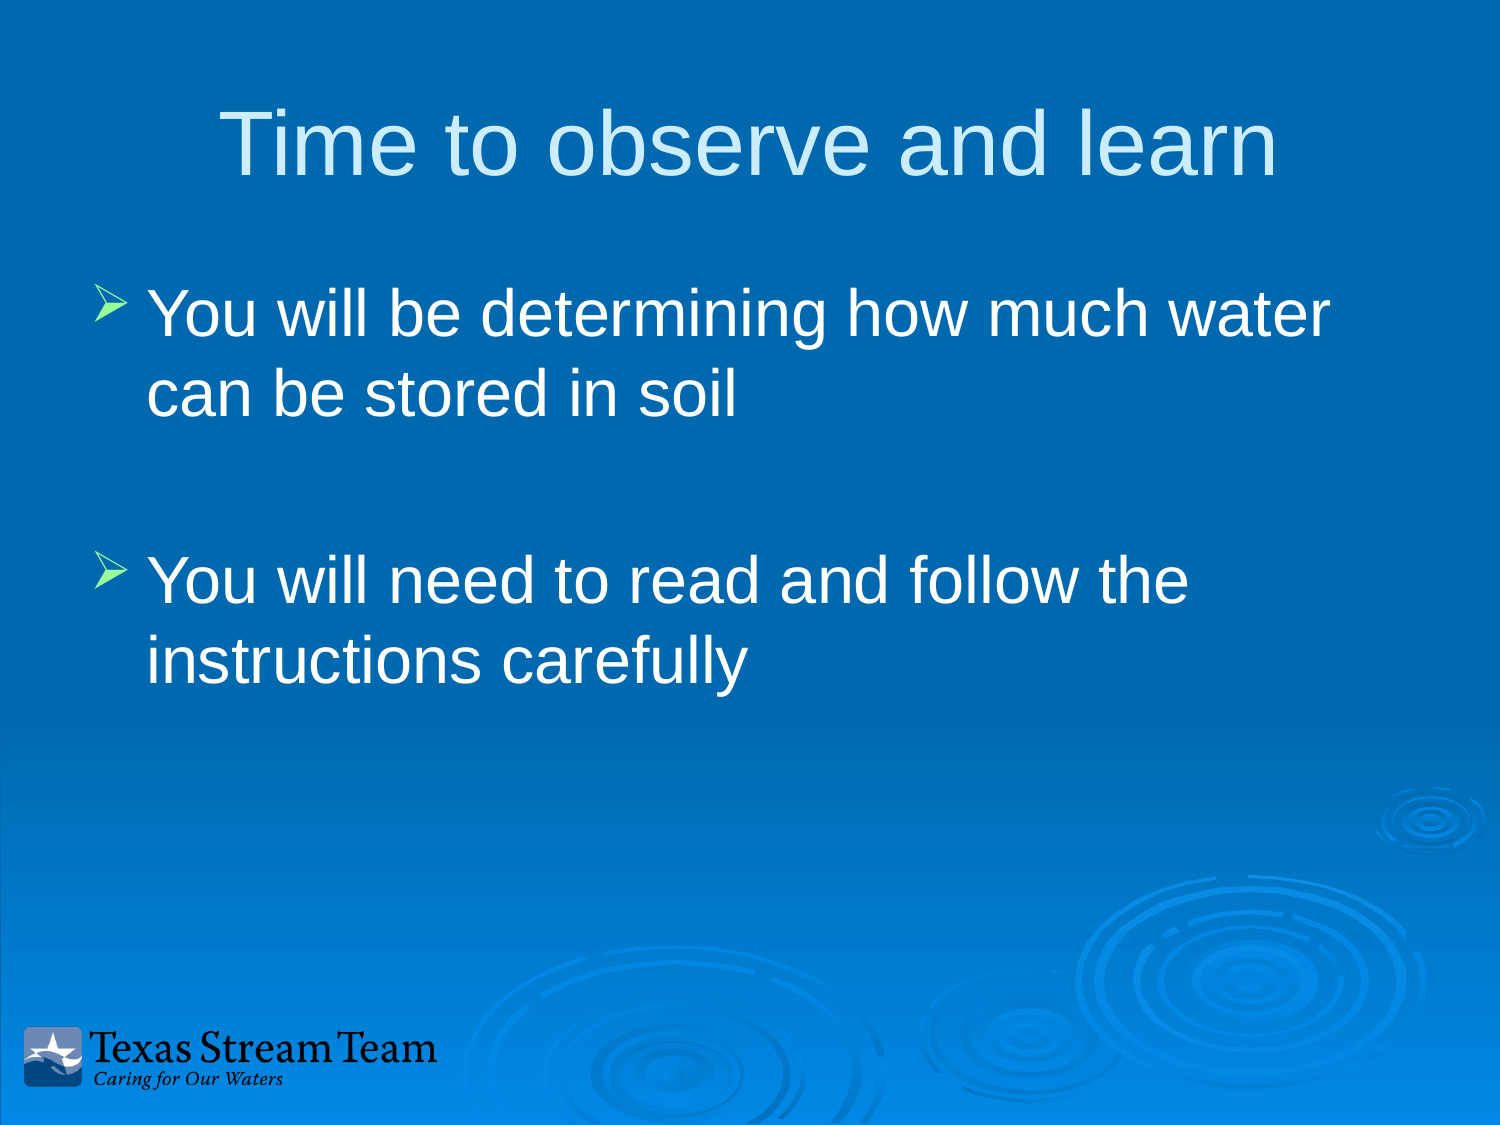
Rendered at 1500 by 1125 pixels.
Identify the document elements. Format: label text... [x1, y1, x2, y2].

title Time to observe and learn [74, 45, 1426, 233]
list You will be determining how much water can be stored in soil You will need to read and follow the instructions carefully [74, 262, 1426, 1006]
picture [24, 1024, 438, 1096]
